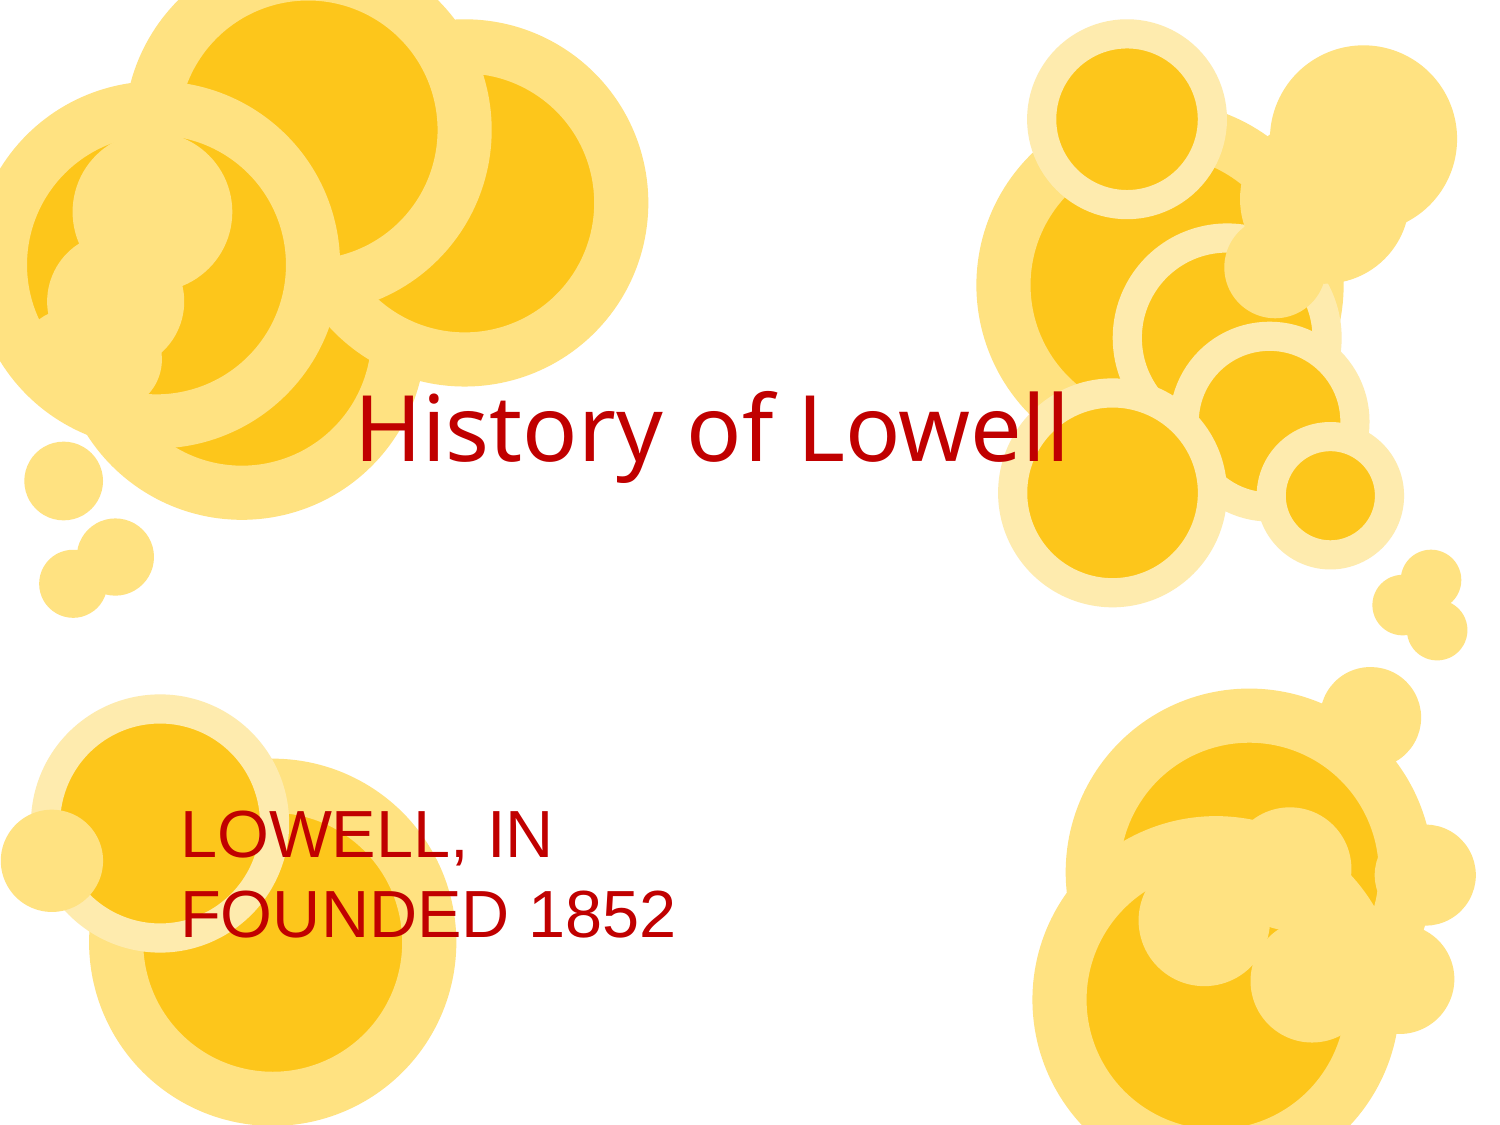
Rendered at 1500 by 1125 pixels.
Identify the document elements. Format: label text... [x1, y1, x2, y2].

text_box History of Lowell [62, 362, 1363, 525]
text_box LOWELL, IN FOUNDED 1852 [165, 783, 925, 988]
